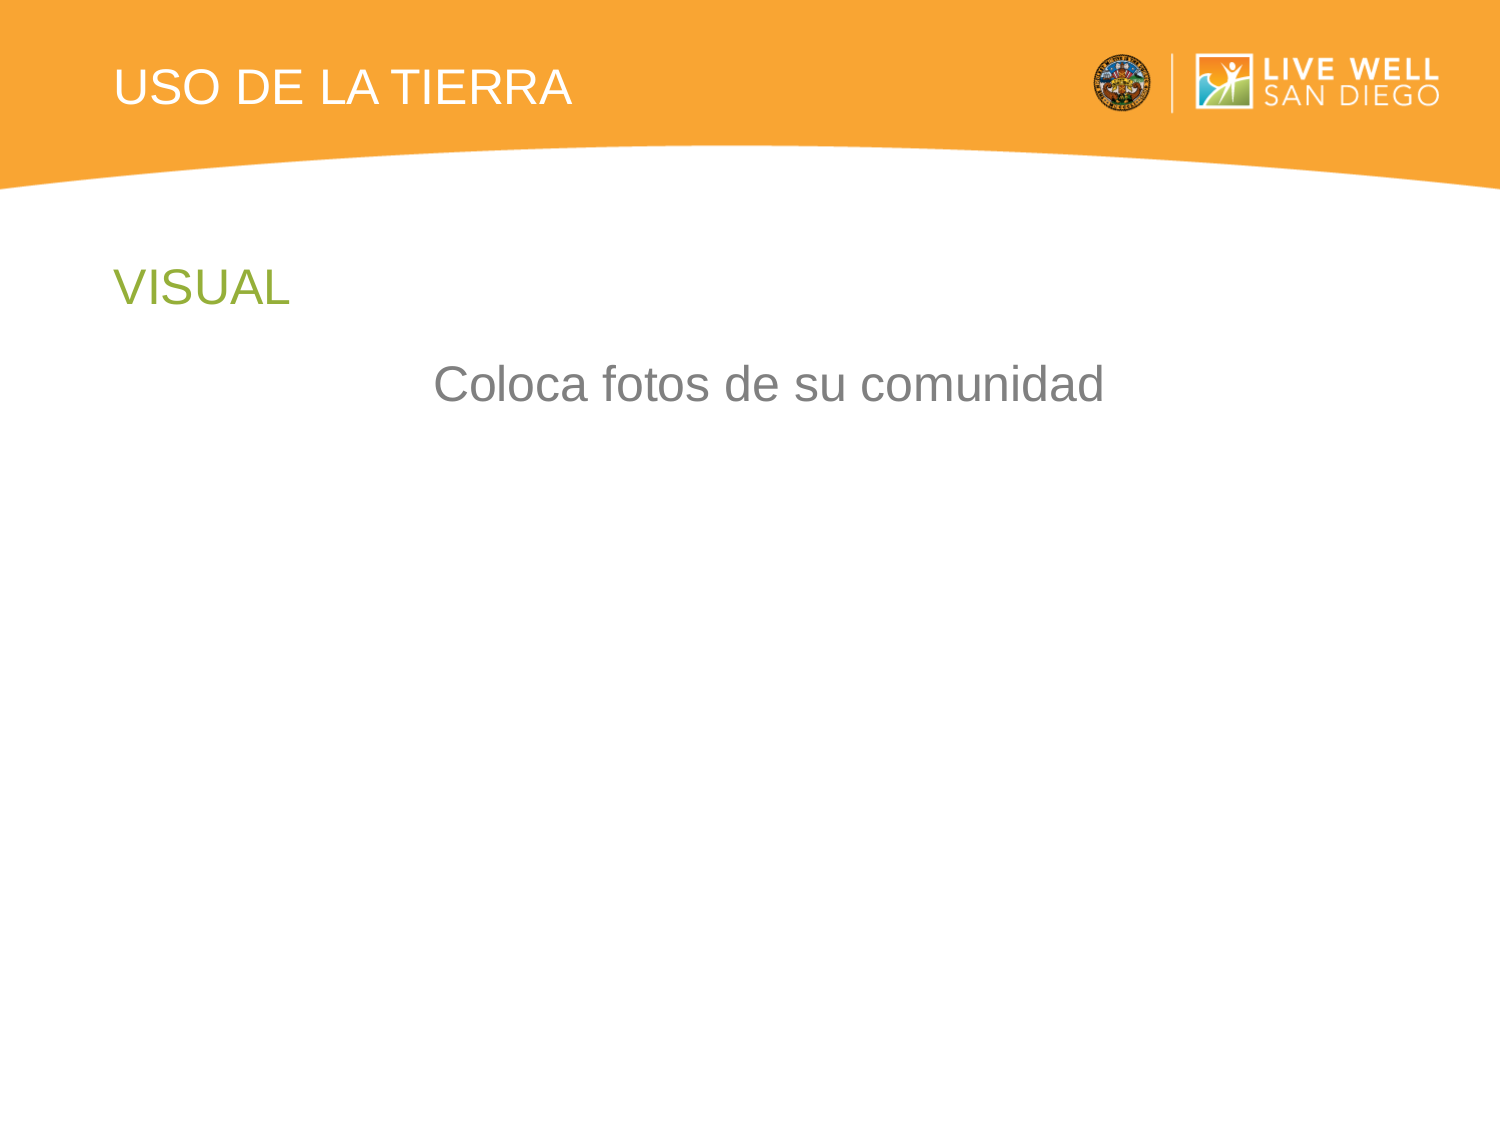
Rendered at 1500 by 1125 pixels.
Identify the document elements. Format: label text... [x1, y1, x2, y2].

list Visual [113, 224, 1425, 321]
title Uso de La Tierra [113, 27, 1052, 150]
list Coloca fotos de su comunidad [113, 321, 1425, 1030]
picture [0, 0, 1500, 1125]
